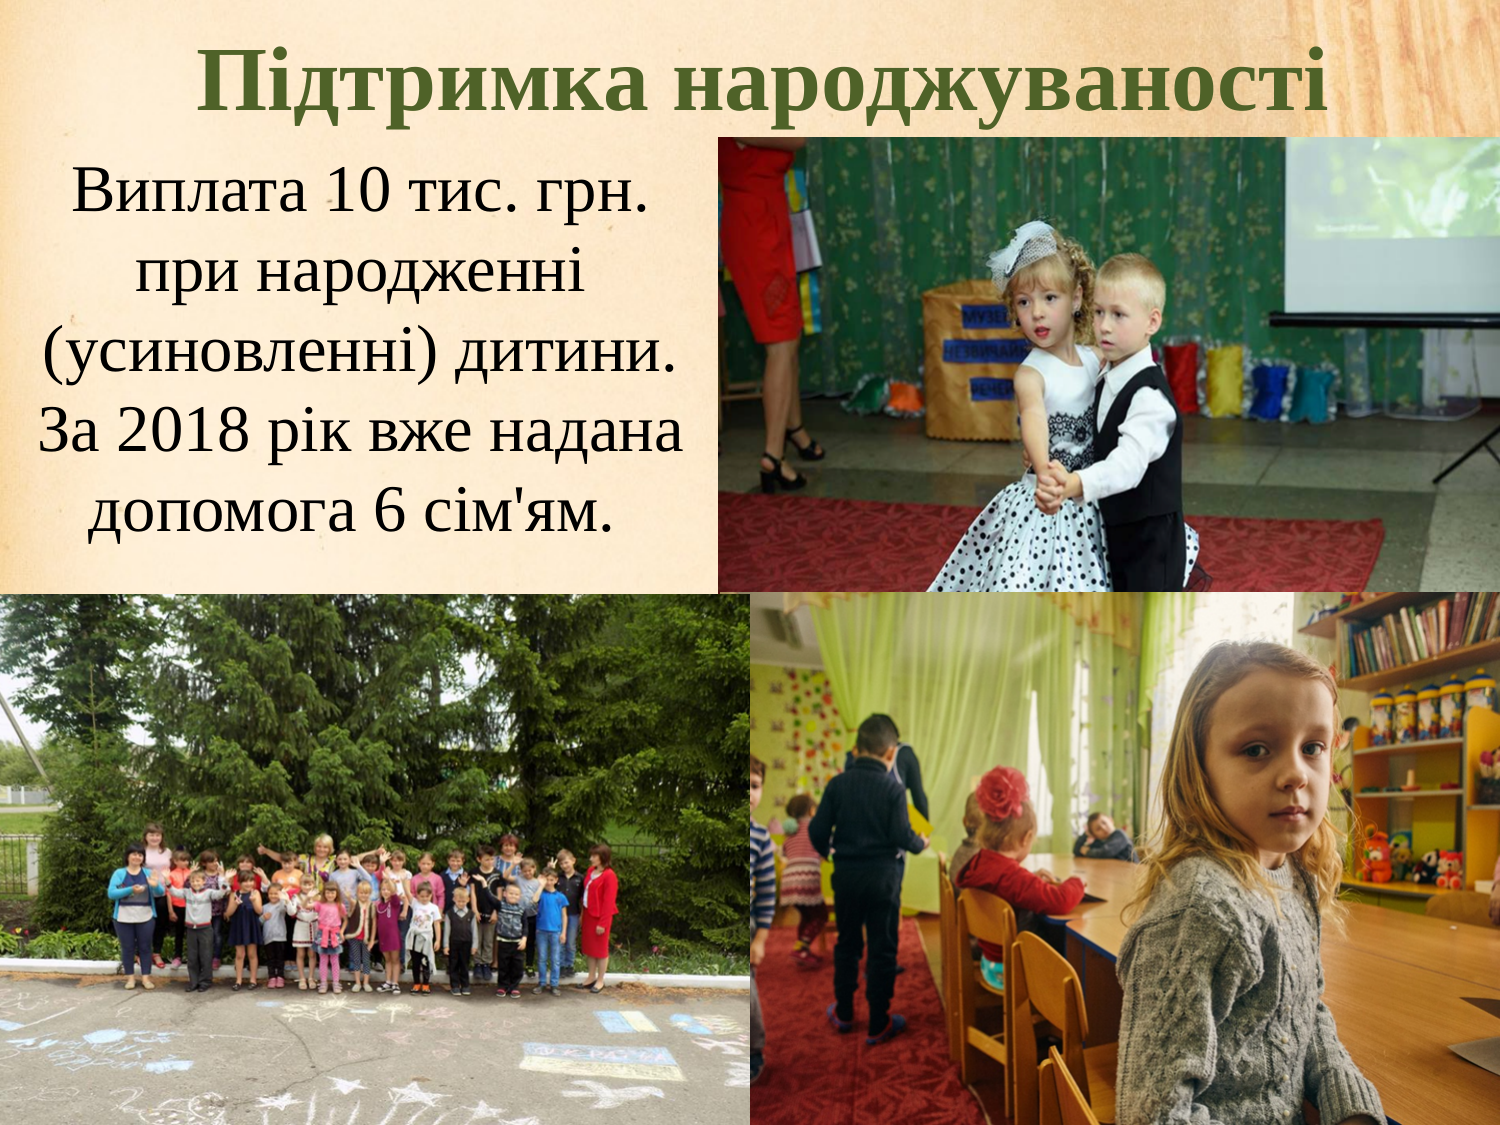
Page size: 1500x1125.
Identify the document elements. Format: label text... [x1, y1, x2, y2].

picture [0, 0, 1500, 1125]
list Виплата 10 тис. грн. при народженні (усиновленні) дитини. За 2018 рік вже надана допомога 6 сім'ям. [0, 137, 716, 563]
title Підтримка народжуваності [88, 4, 1439, 137]
